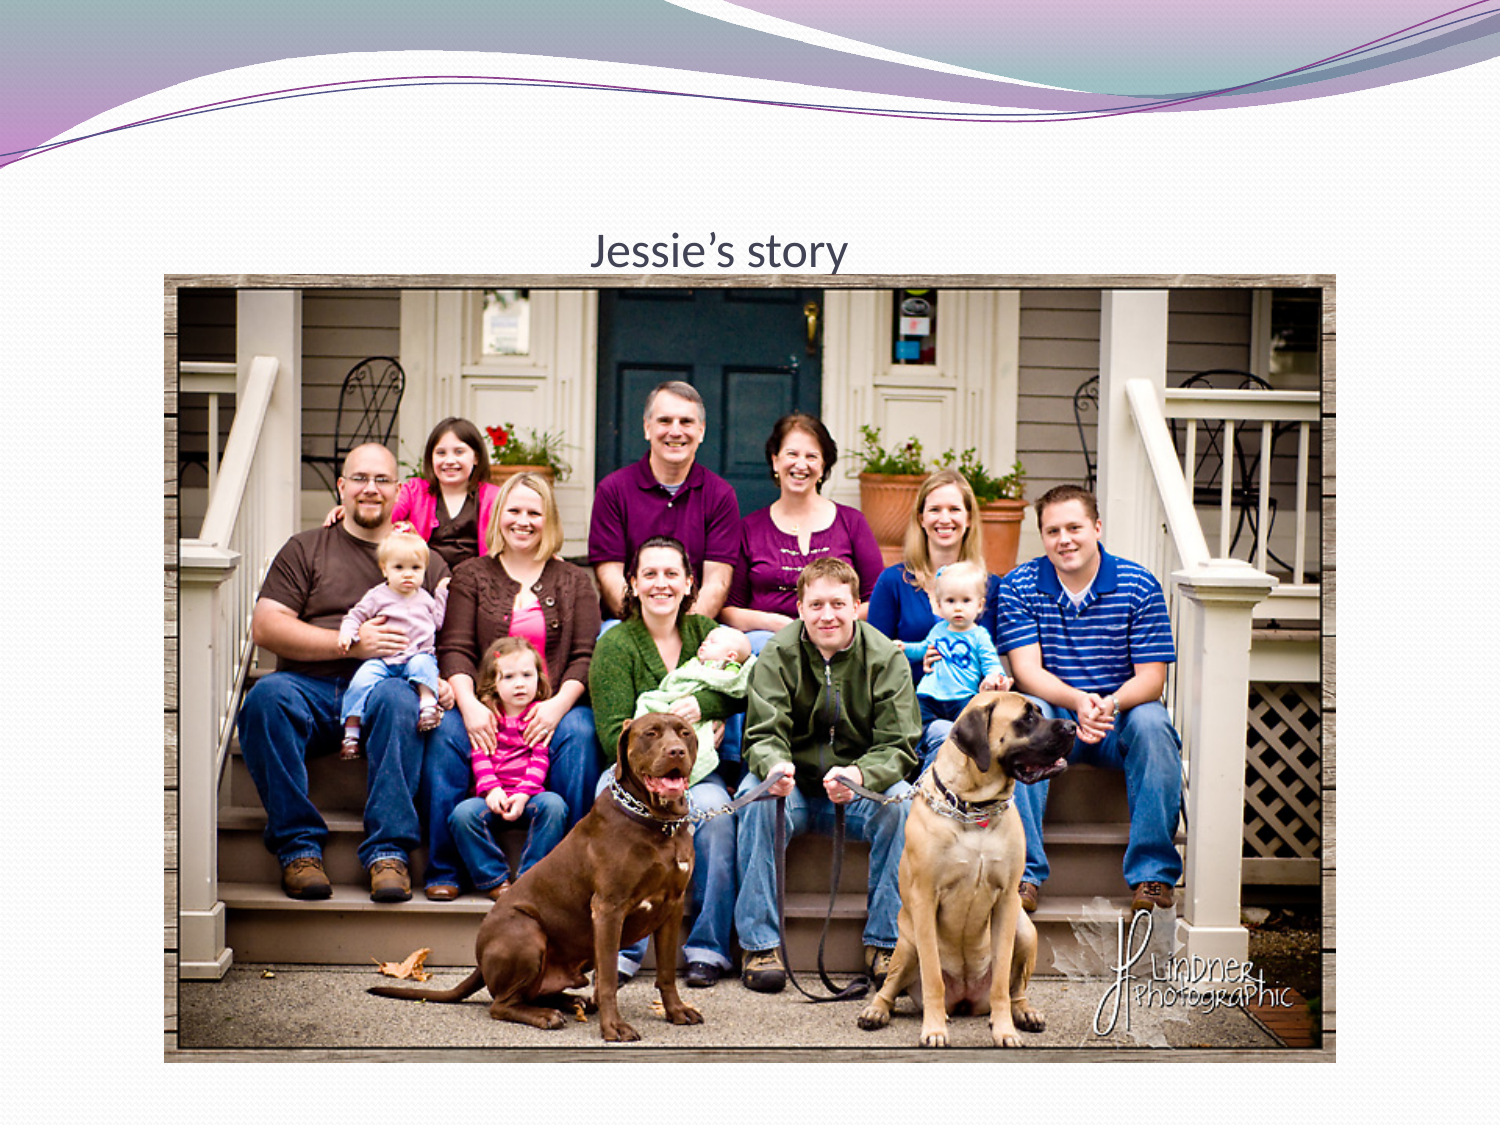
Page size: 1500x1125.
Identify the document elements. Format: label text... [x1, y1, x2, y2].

picture [163, 274, 1337, 1063]
title Jessie’s story [50, 149, 1400, 338]
